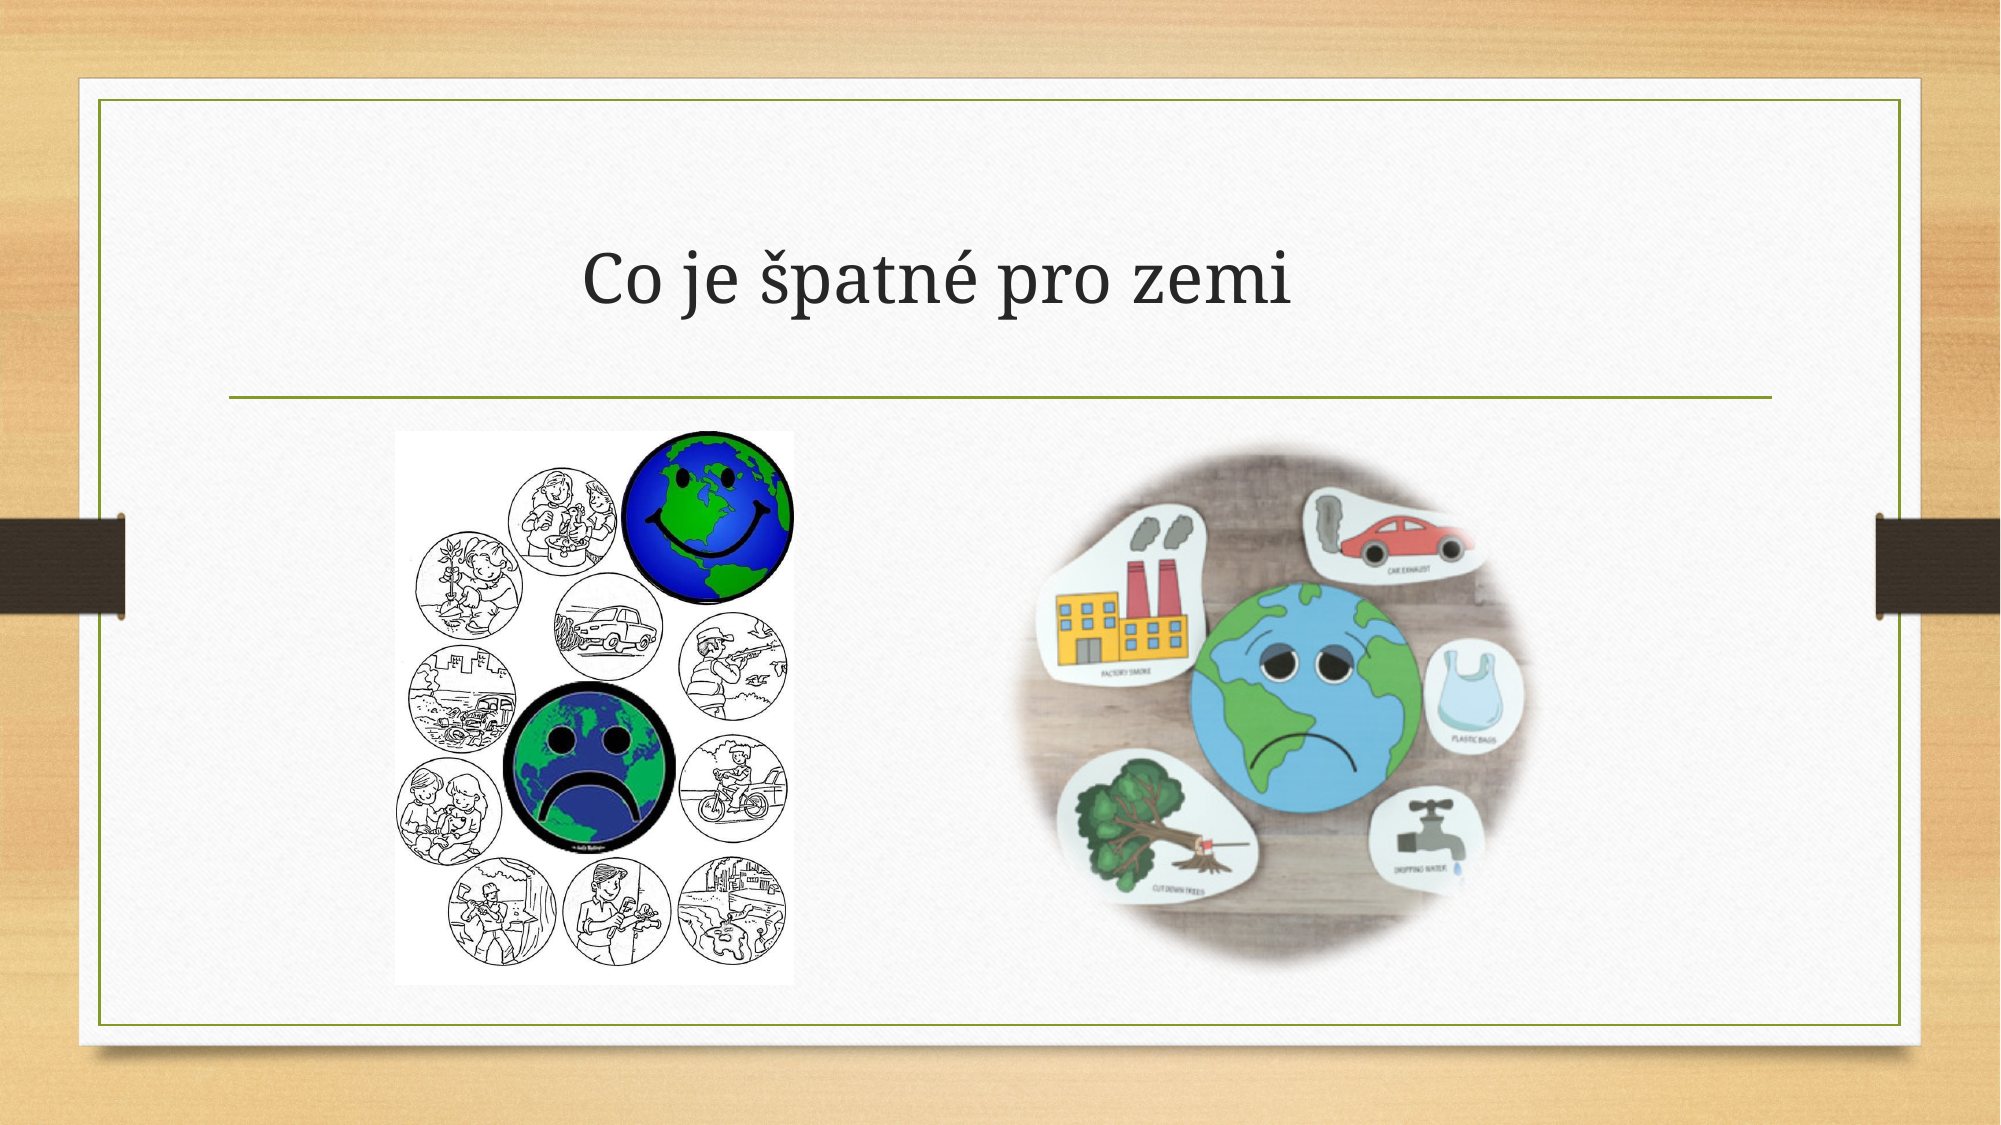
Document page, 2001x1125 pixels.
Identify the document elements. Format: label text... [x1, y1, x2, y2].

title Co je špatné pro zemi [230, 226, 1645, 325]
picture [0, 0, 2001, 1125]
